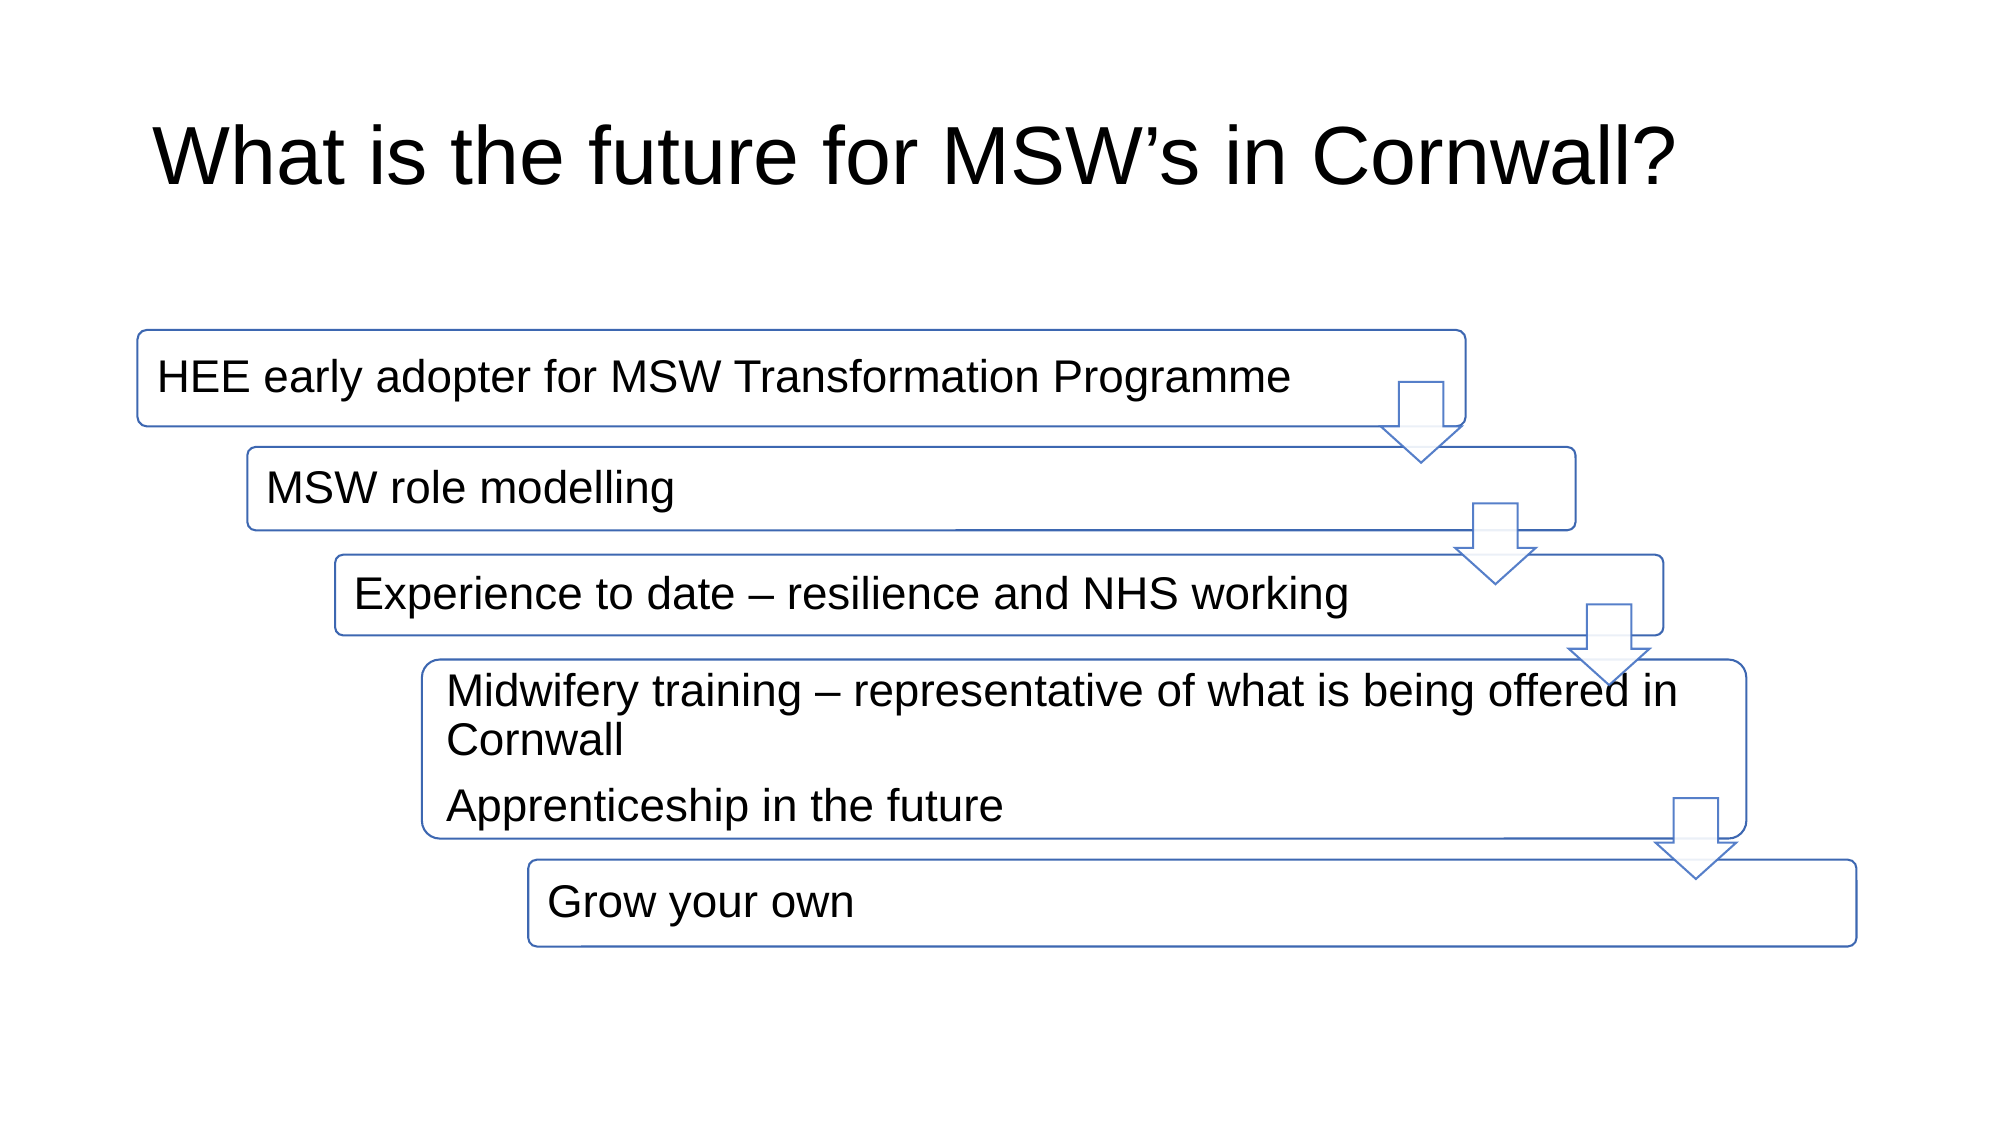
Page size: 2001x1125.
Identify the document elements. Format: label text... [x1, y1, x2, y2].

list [137, 315, 1863, 1007]
title What is the future for MSW’s in Cornwall? [138, 41, 1862, 209]
